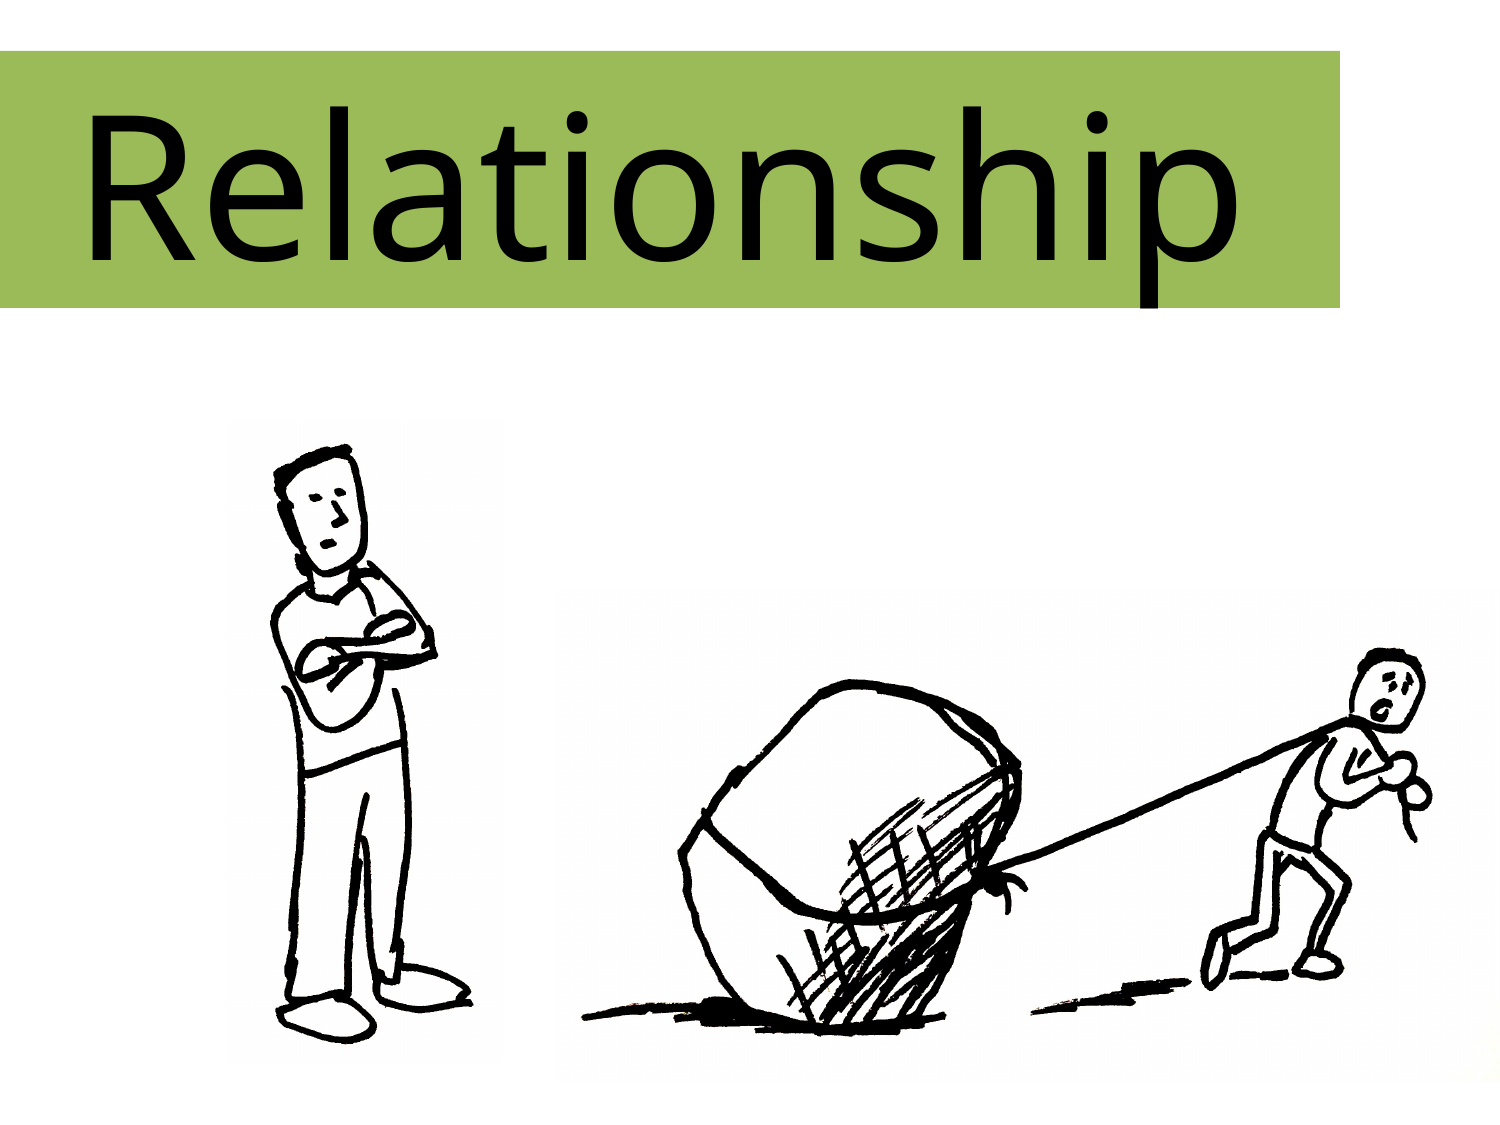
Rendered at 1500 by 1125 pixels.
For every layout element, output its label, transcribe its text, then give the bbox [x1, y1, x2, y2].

text_box Relationship [0, 50, 1340, 308]
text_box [225, 418, 1500, 1082]
